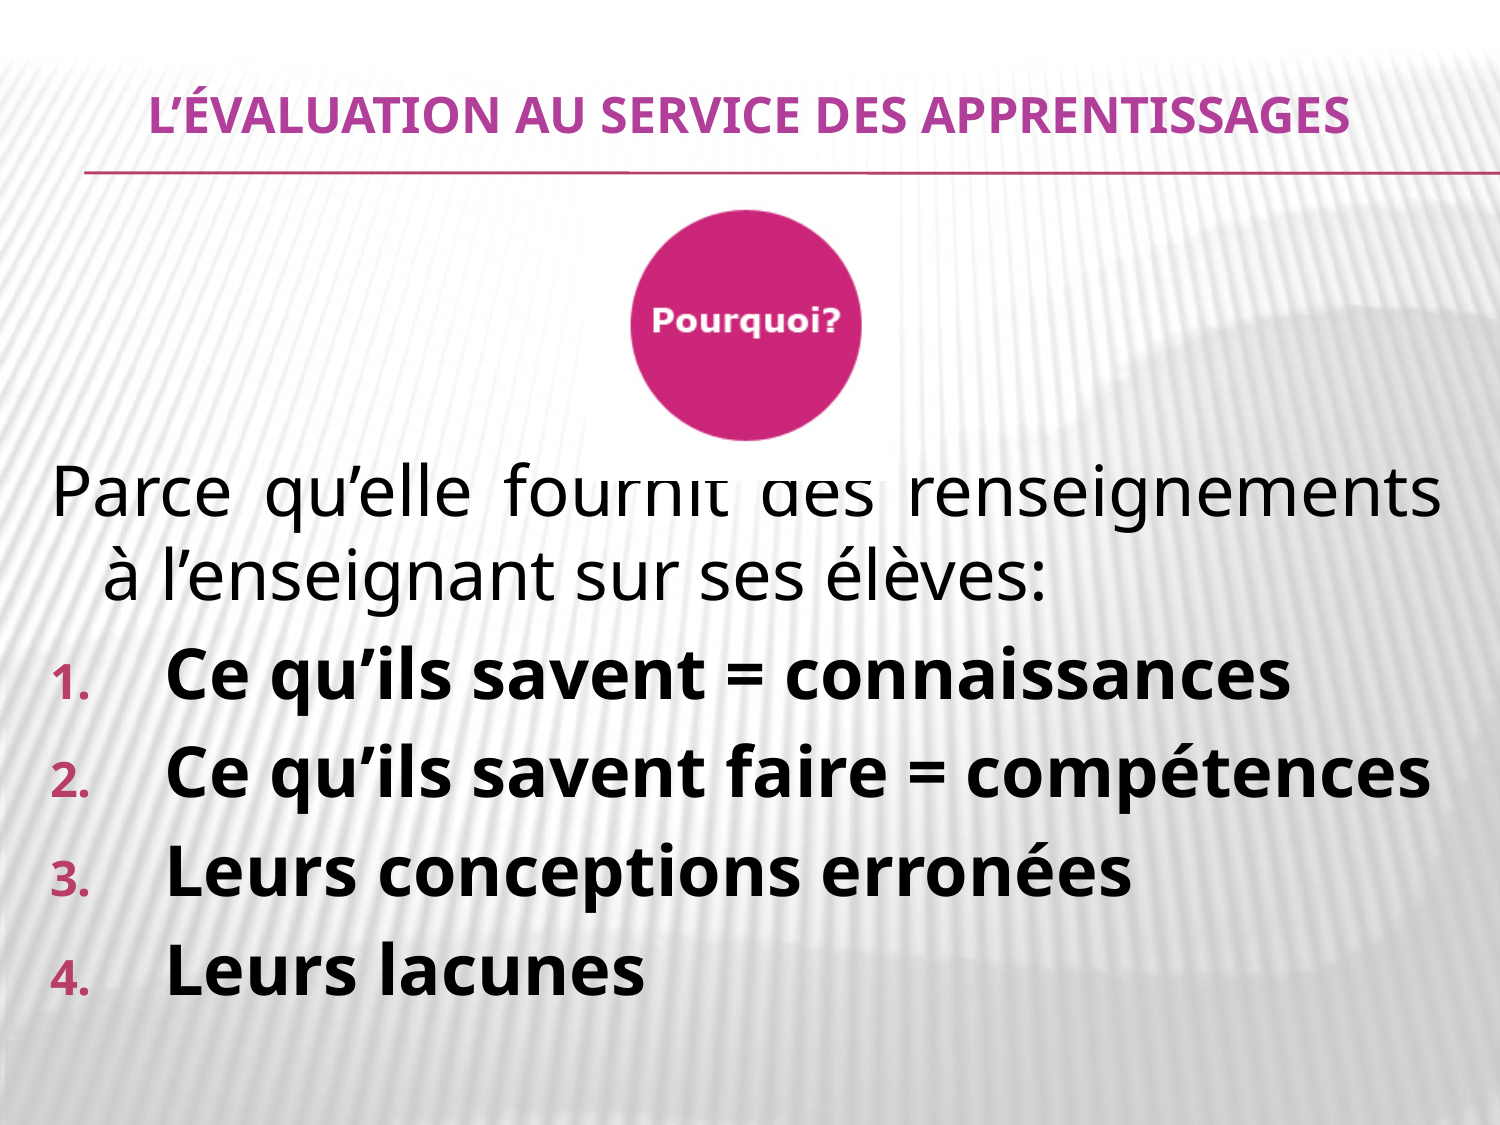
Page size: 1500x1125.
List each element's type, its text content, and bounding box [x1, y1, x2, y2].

title L’évaluation au service des apprentissages [0, 75, 1500, 213]
picture [585, 175, 891, 481]
list Parce qu’elle fournit des renseignements à l’enseignant sur ses élèves: Ce qu’ils savent = connaissances Ce qu’ils savent faire = compétences Leurs conceptions erronées Leurs lacunes [35, 339, 1461, 1079]
